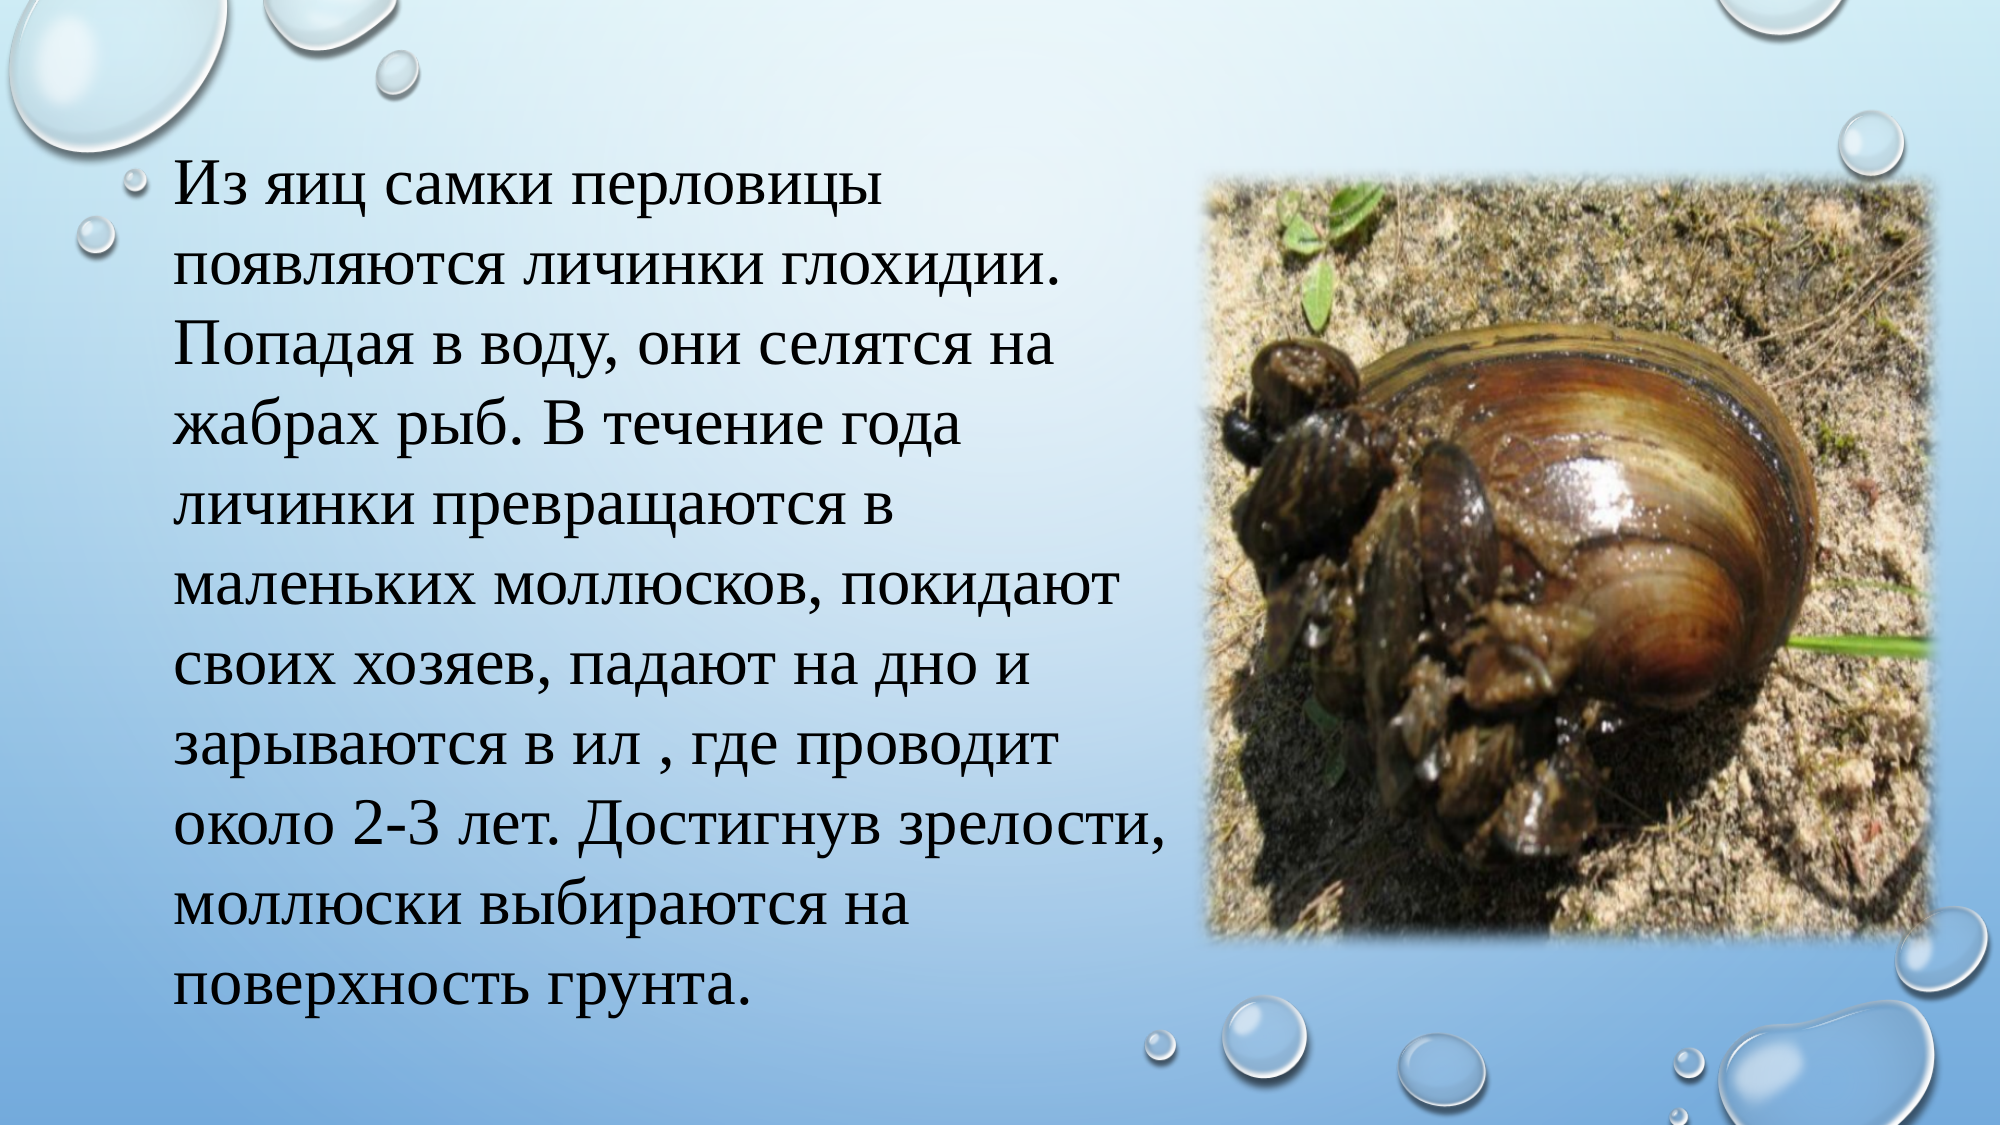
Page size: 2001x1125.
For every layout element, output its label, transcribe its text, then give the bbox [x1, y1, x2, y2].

picture [0, 0, 2000, 1125]
text_box Из яиц самки перловицы появляются личинки глохидии. Попадая в воду, они селятся на жабрах рыб. В течение года личинки превращаются в маленьких моллюсков, покидают своих хозяев, падают на дно и зарываются в ил , где проводит около 2-3 лет. Достигнув зрелости, моллюски выбираются на поверхность грунта. [159, 130, 1203, 1025]
